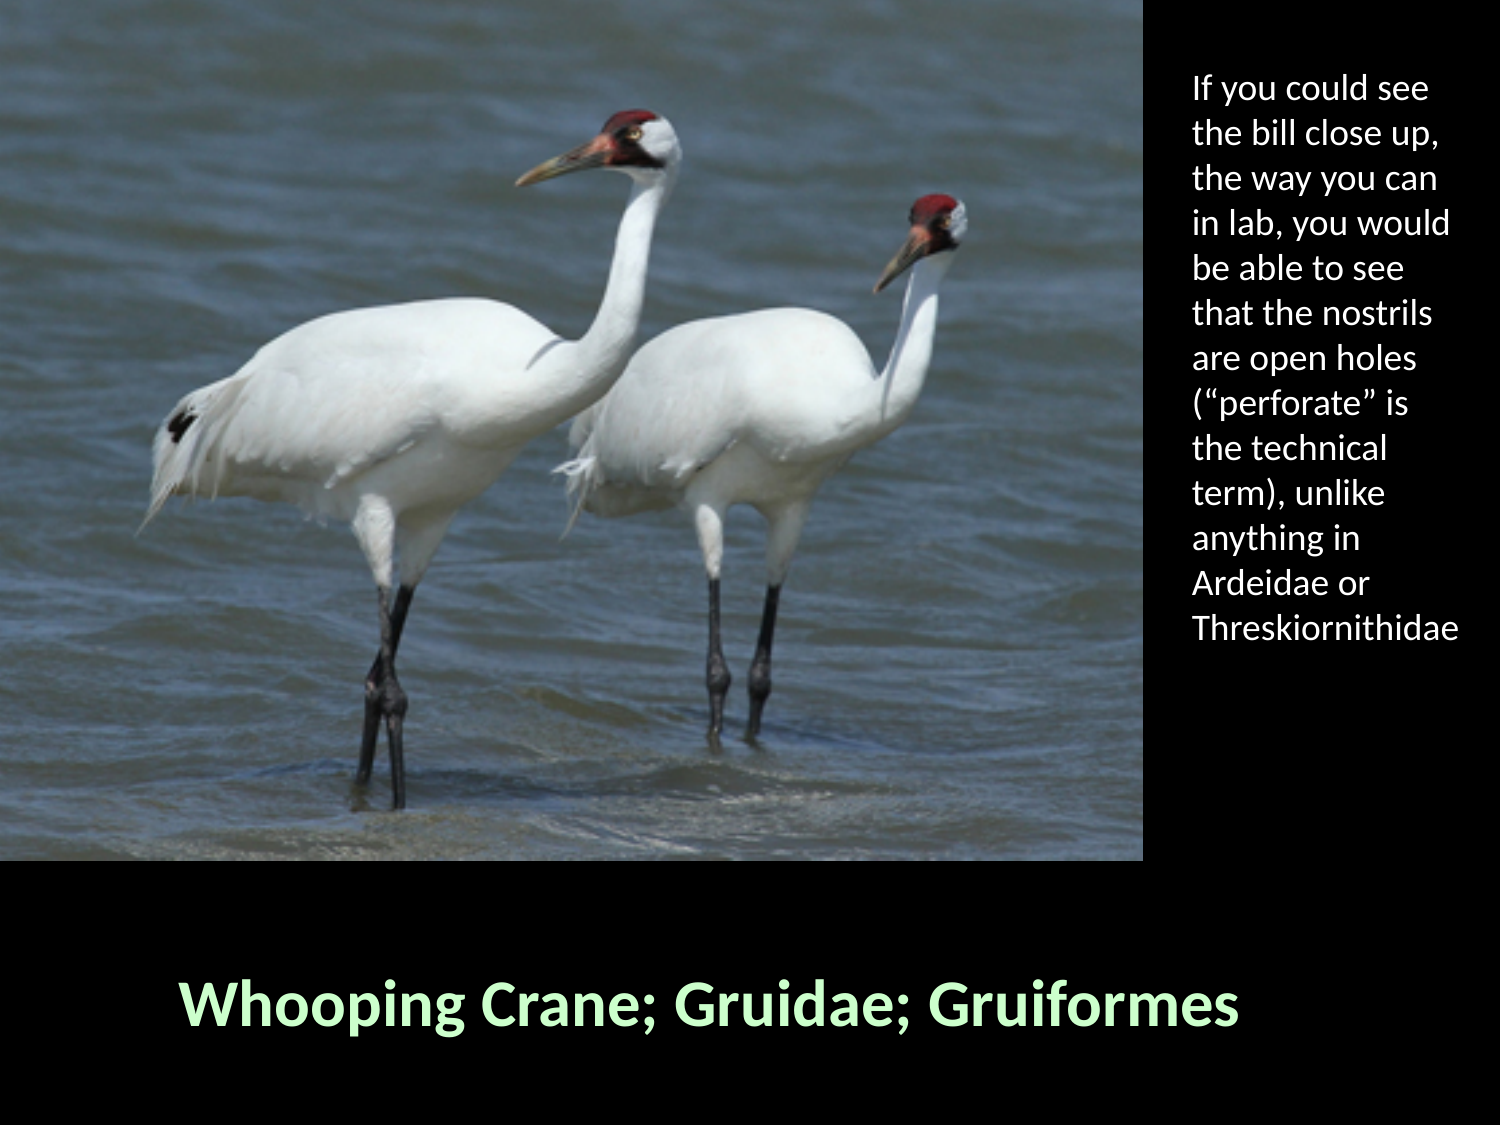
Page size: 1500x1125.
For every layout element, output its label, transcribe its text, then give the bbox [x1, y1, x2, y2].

text_box If you could see the bill close up, the way you can in lab, you would be able to see that the nostrils are open holes (“perforate” is the technical term), unlike anything in Ardeidae or Threskiornithidae [1177, 55, 1475, 656]
text_box Whooping Crane; Gruidae; Gruiformes [163, 952, 1257, 1047]
picture [0, 0, 1143, 861]
